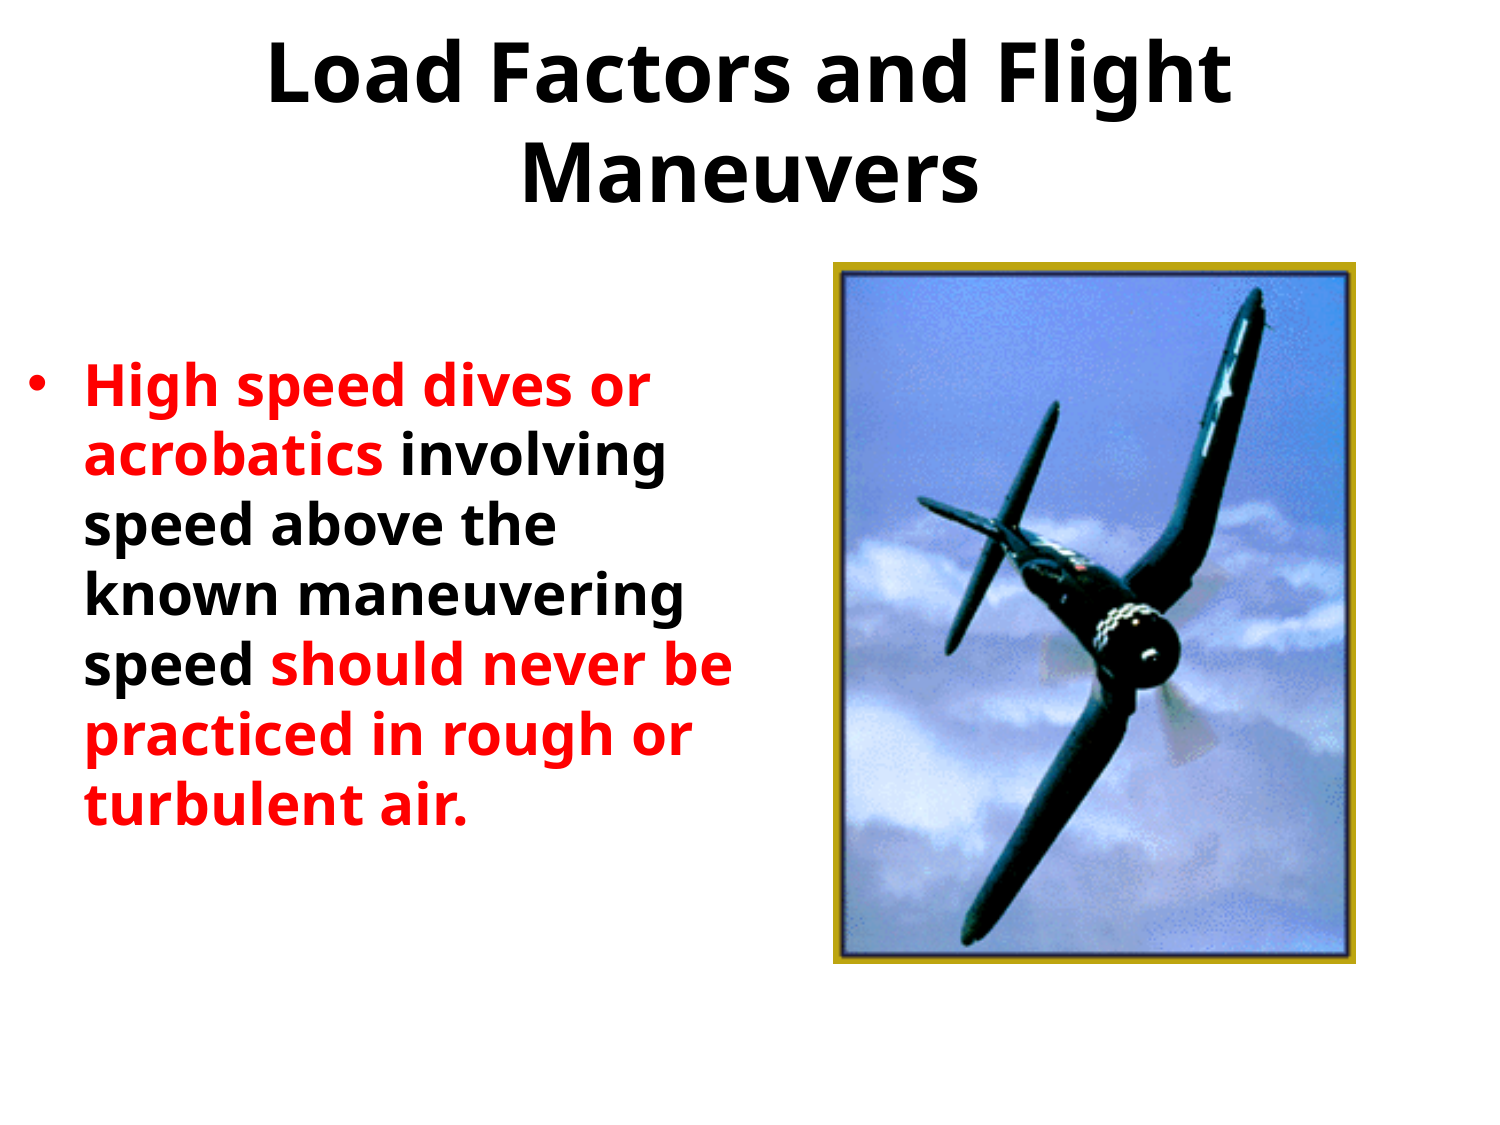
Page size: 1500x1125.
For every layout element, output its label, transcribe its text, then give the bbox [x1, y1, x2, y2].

title Load Factors and Flight Maneuvers [75, 24, 1425, 213]
picture [832, 262, 1357, 965]
text_box High speed dives or acrobatics involving speed above the known maneuvering speed should never be practiced in rough or turbulent air. [12, 340, 775, 845]
